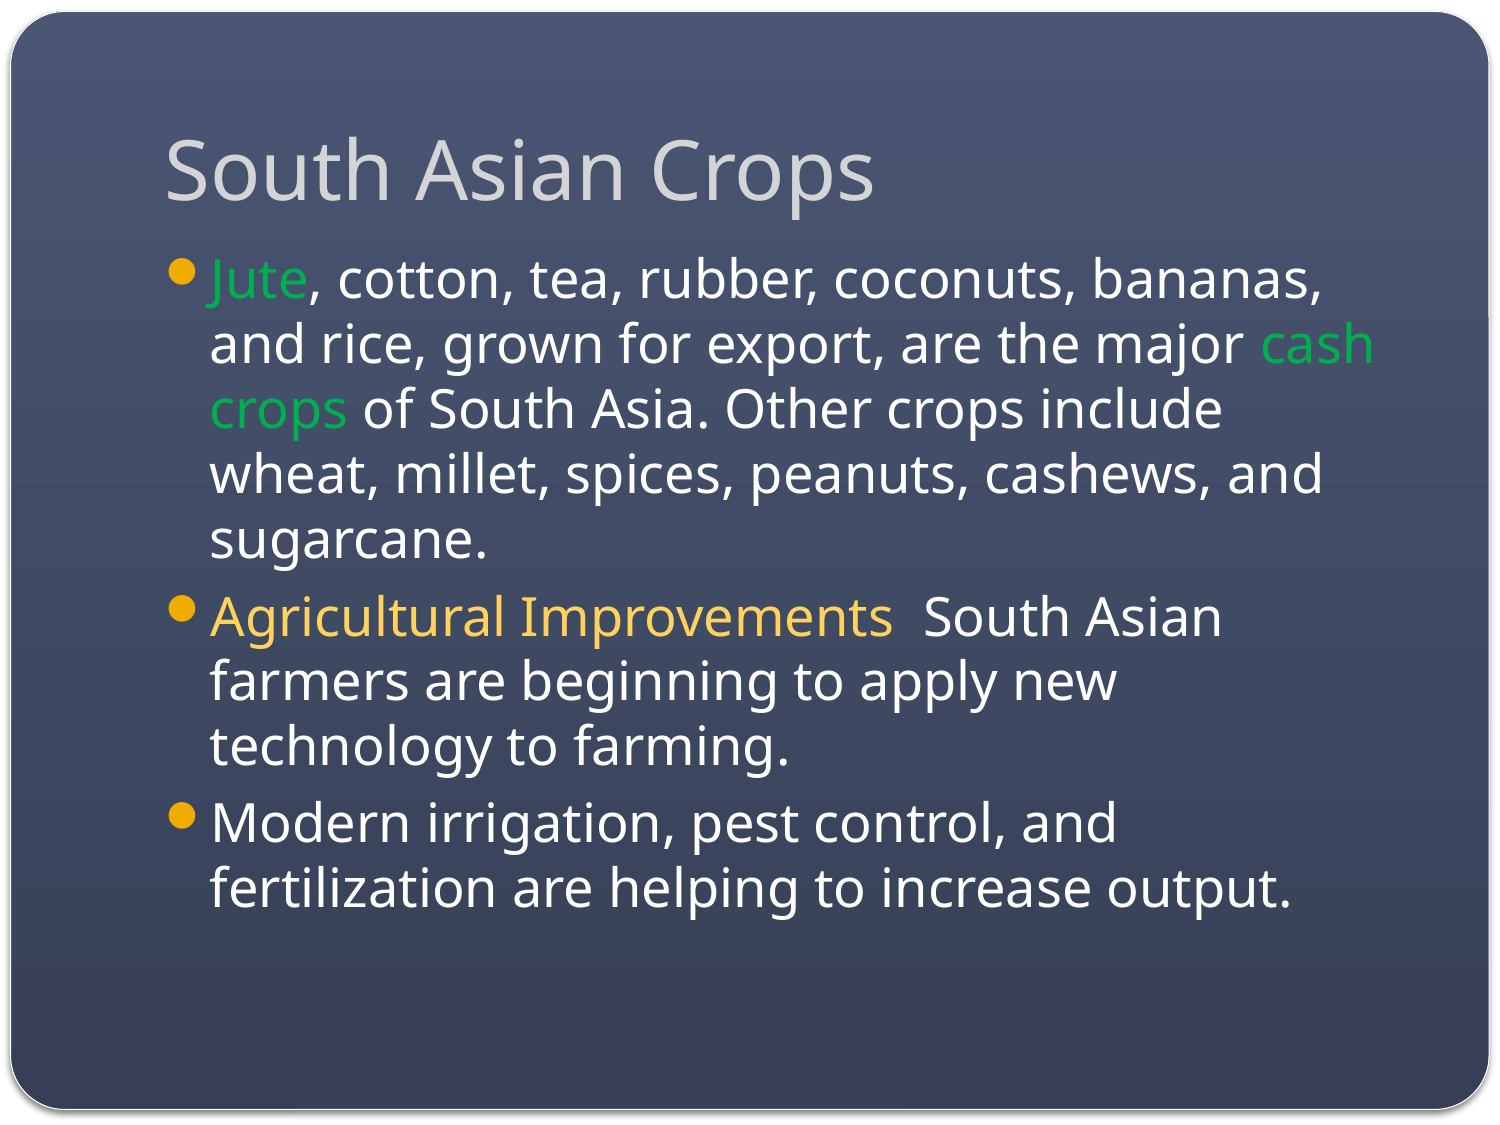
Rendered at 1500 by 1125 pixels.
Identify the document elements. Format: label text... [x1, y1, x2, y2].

list Jute, cotton, tea, rubber, coconuts, bananas, and rice, grown for export, are the major cash crops of South Asia. Other crops include wheat, millet, spices, peanuts, cashews, and sugarcane. Agricultural Improvements South Asian farmers are beginning to apply new technology to farming. Modern irrigation, pest control, and fertilization are helping to increase output. [150, 237, 1425, 988]
title South Asian Crops [150, 45, 1425, 233]
